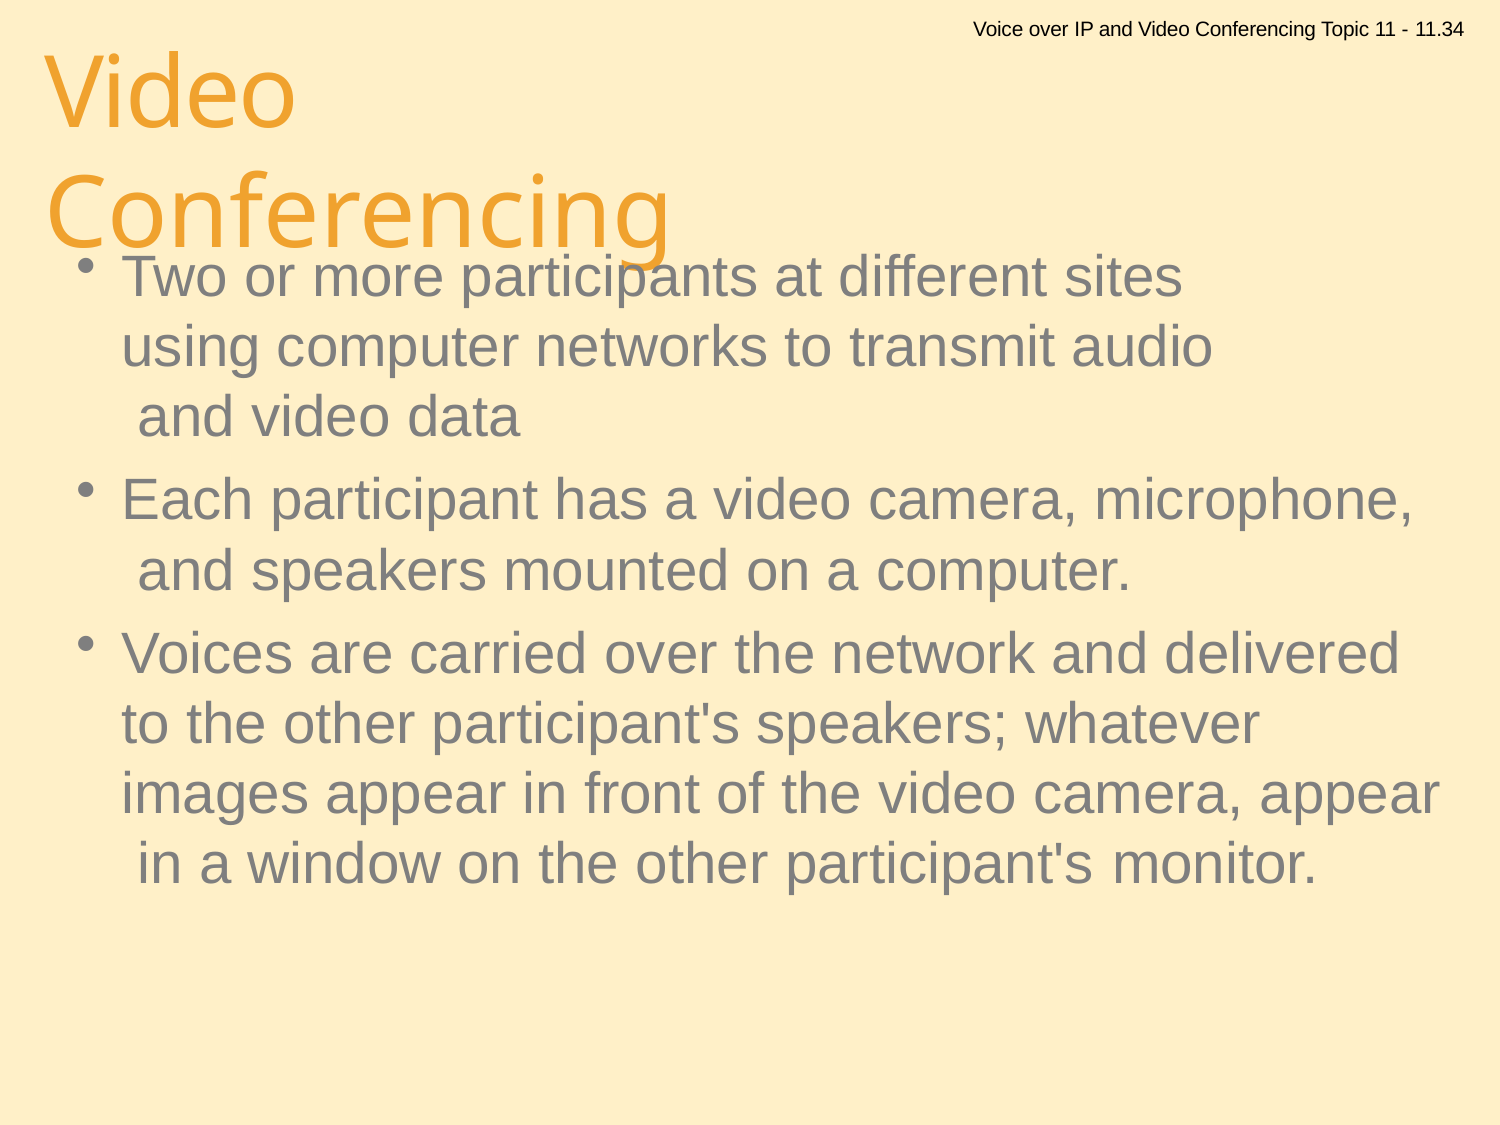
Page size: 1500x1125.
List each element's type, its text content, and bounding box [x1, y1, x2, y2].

title Video Conferencing [42, 24, 853, 268]
text_box Voice over IP and Video Conferencing Topic 11 - 11.34 [970, 13, 1488, 41]
text_box Two or more participants at different sites using computer networks to transmit audio and video data Each participant has a video camera, microphone, and speakers mounted on a computer. Voices are carried over the network and delivered to the other participant's speakers; whatever images appear in front of the video camera, appear in a window on the other participant's monitor. [74, 235, 1448, 896]
